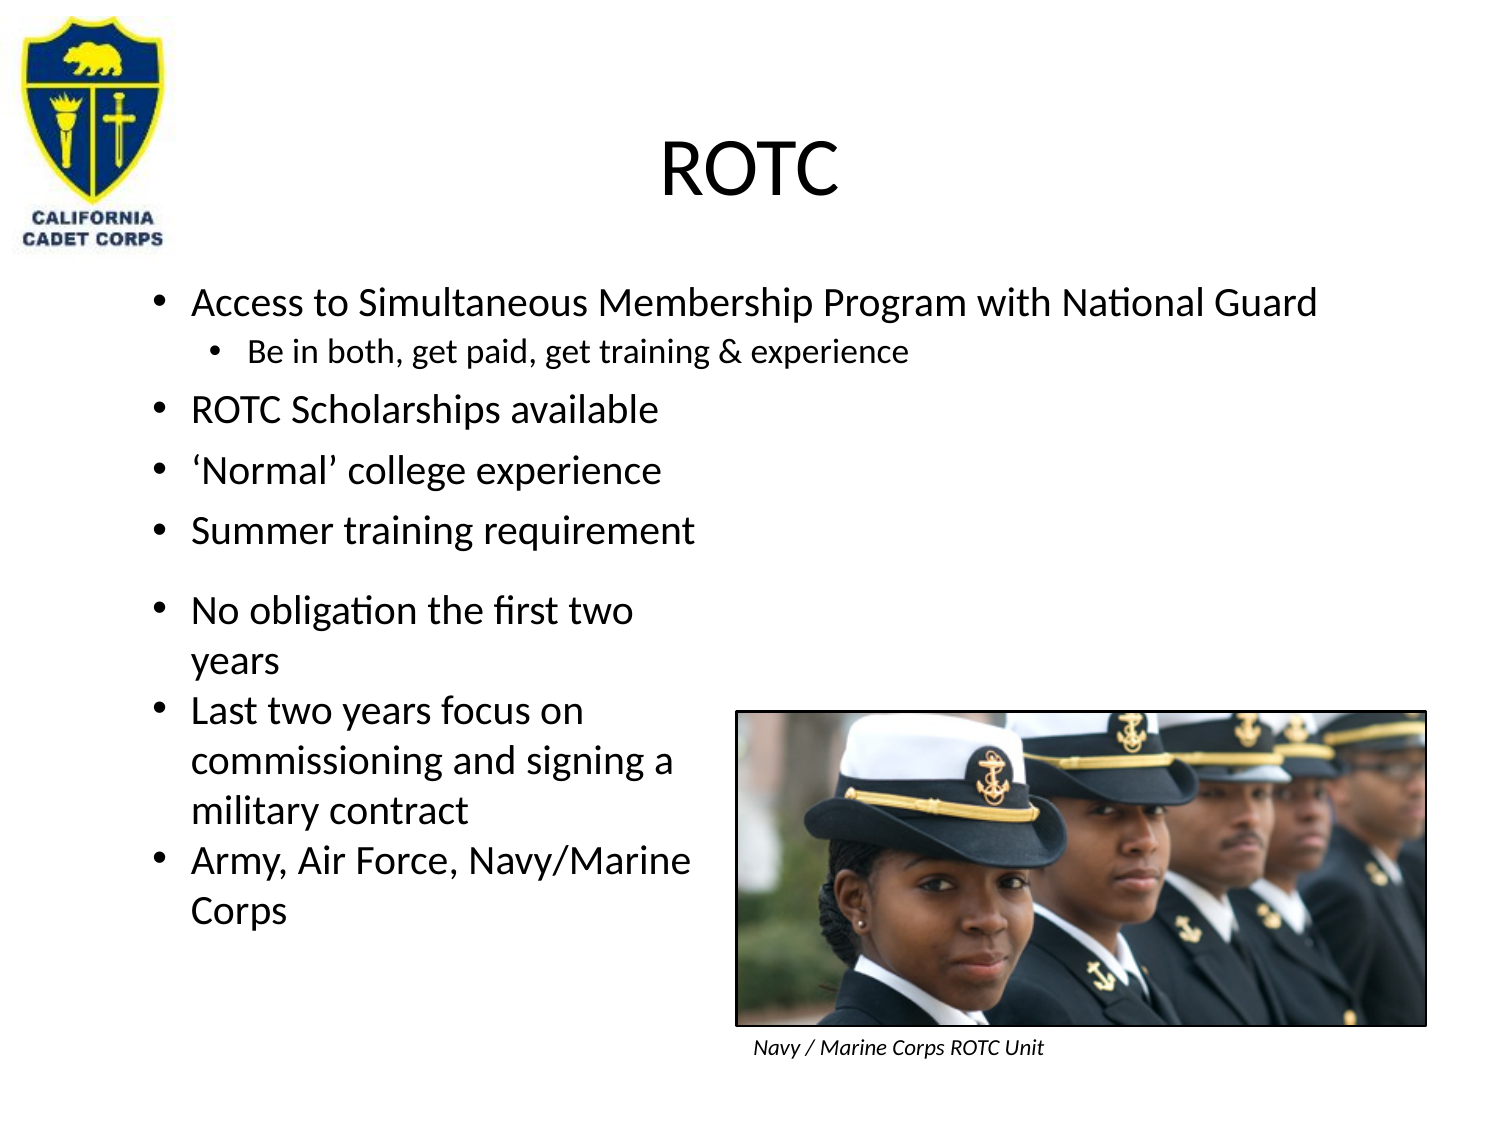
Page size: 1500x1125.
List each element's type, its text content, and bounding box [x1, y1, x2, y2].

title ROTC [103, 59, 1397, 278]
picture [737, 712, 1425, 1025]
picture [0, 16, 186, 261]
text_box No obligation the first two years Last two years focus on commissioning and signing a military contract Army, Air Force, Navy/Marine Corps [137, 575, 733, 940]
text_box Navy / Marine Corps ROTC Unit [738, 1025, 1060, 1068]
list Access to Simultaneous Membership Program with National Guard Be in both, get paid, get training & experience ROTC Scholarships available ‘Normal’ college experience Summer training requirement [137, 273, 1385, 711]
